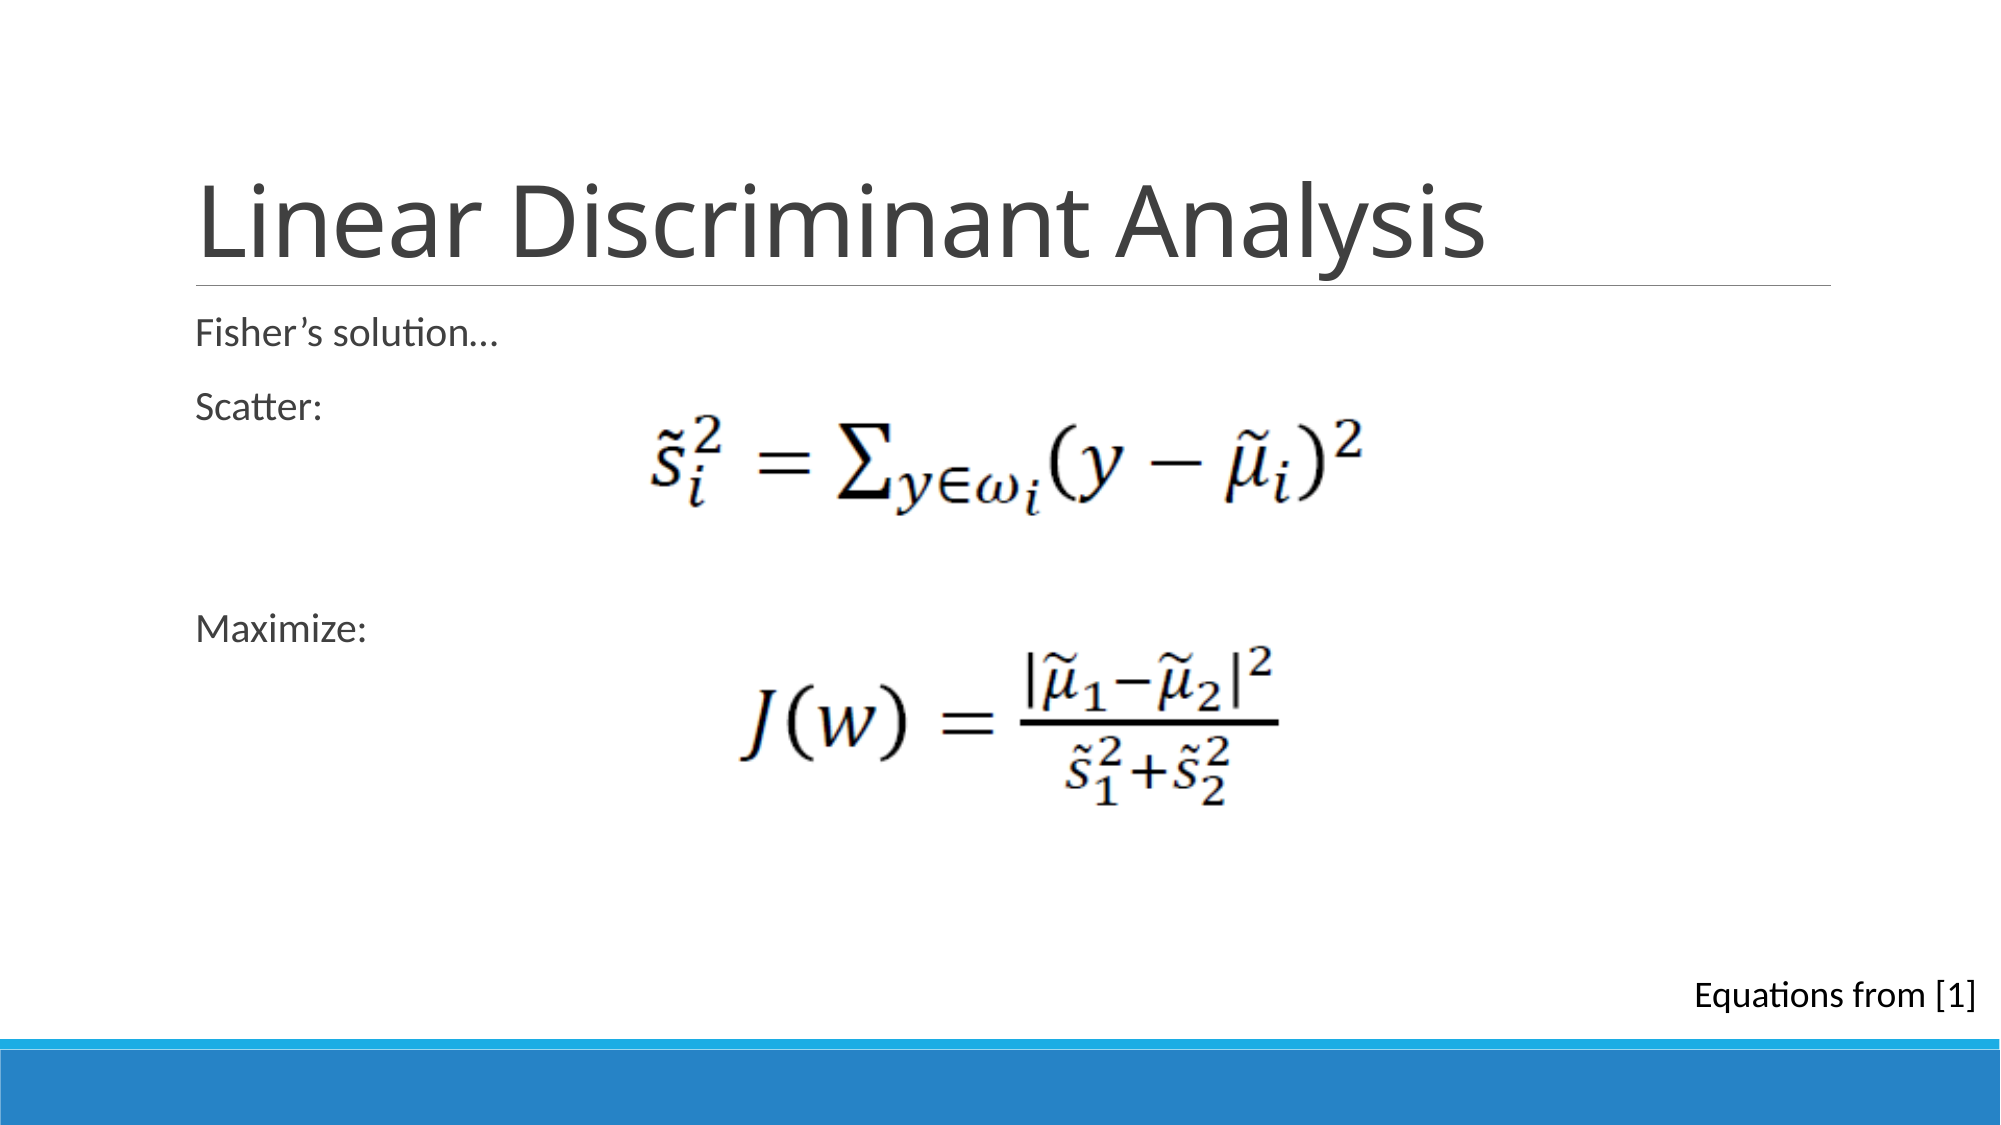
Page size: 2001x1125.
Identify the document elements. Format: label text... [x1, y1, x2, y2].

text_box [711, 632, 1299, 834]
text_box Equations from [1] [1679, 962, 1999, 1023]
list Fisher’s solution… Scatter: Maximize: [180, 302, 1830, 963]
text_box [634, 400, 1376, 540]
title Linear Discriminant Analysis [180, 47, 1830, 285]
